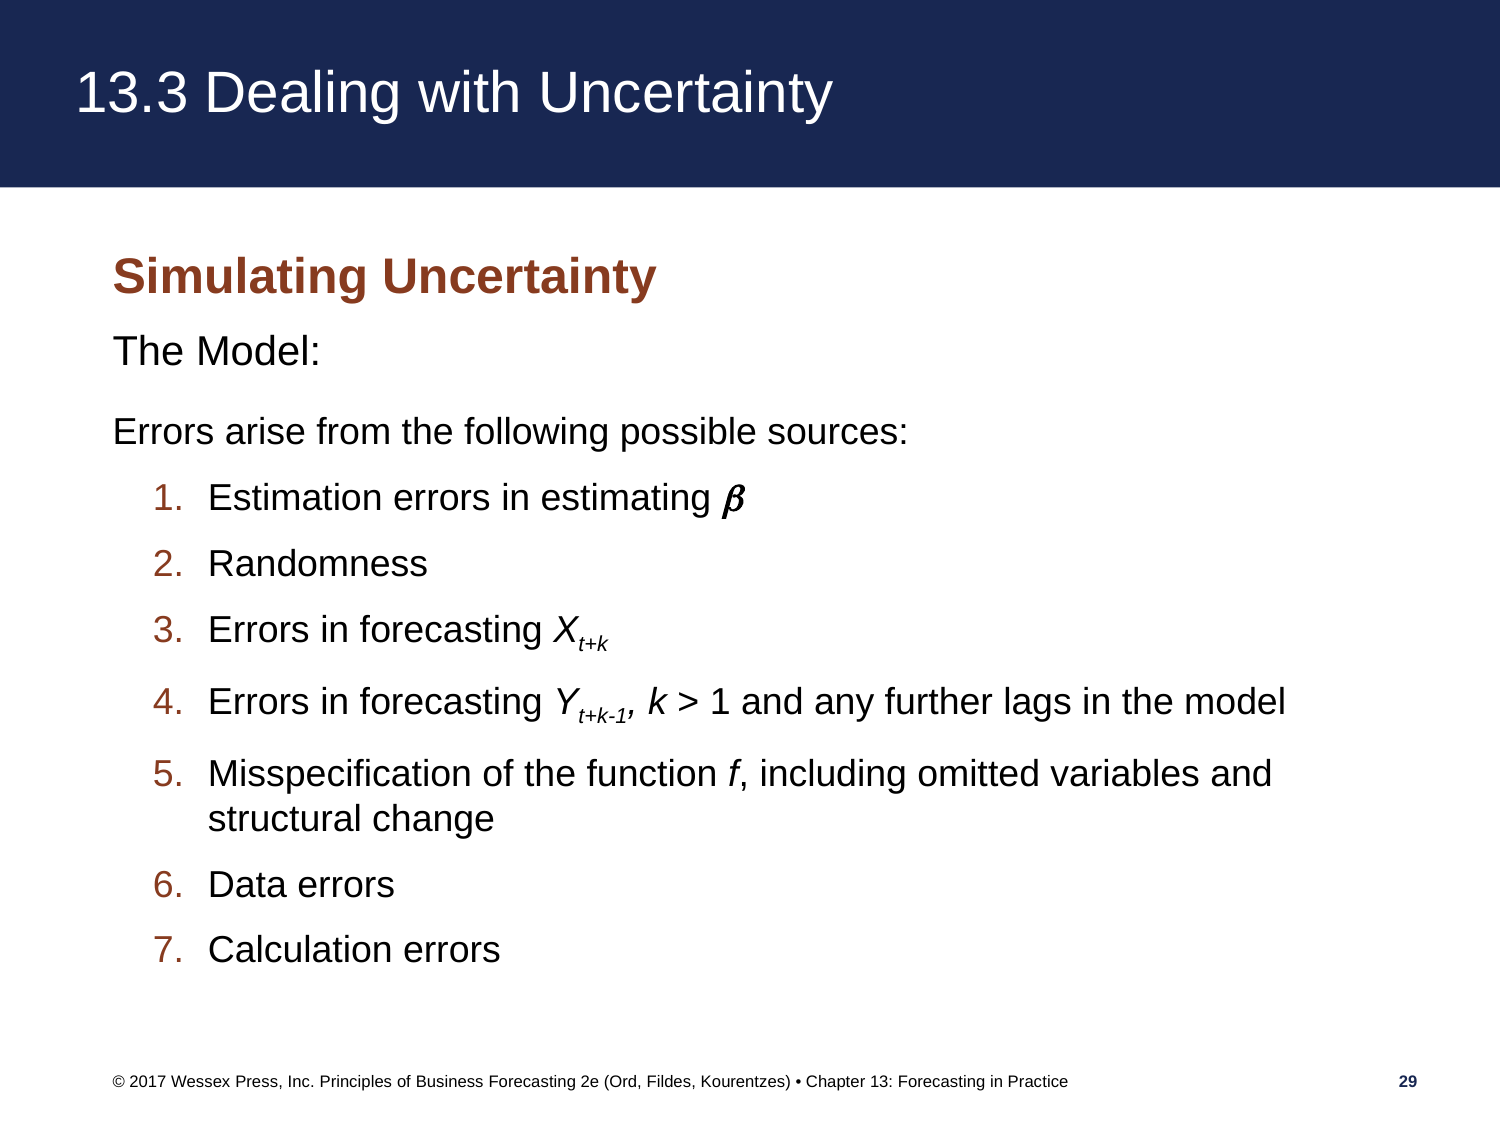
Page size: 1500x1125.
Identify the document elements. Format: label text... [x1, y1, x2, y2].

slide_number © 2017 Wessex Press, Inc. Principles of Business Forecasting 2e (Ord, Fildes, Kourentzes) • Chapter 13: Forecasting in Practice [112, 1065, 1333, 1096]
title 13.3 Dealing with Uncertainty [0, 0, 1500, 188]
slide_number 29 [1350, 1065, 1418, 1096]
